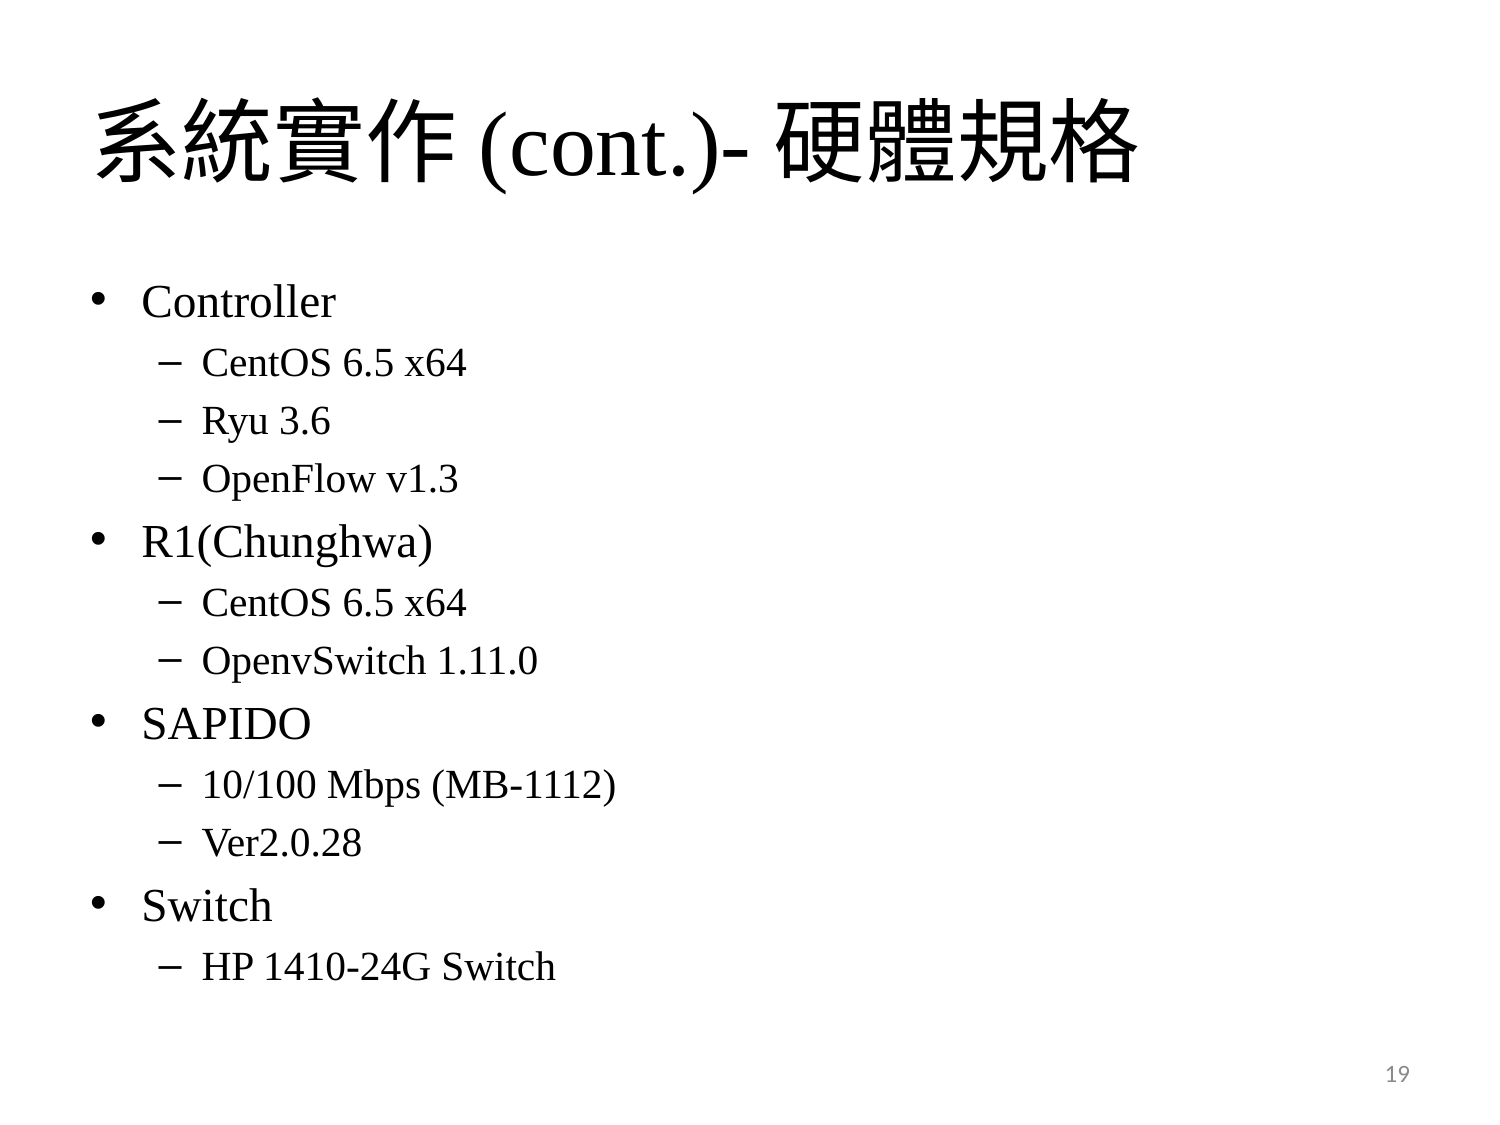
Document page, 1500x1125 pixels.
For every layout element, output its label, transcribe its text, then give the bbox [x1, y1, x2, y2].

slide_number 19 [1074, 1042, 1425, 1103]
list Controller CentOS 6.5 x64 Ryu 3.6 OpenFlow v1.3 R1(Chunghwa) CentOS 6.5 x64 OpenvSwitch 1.11.0 SAPIDO 10/100 Mbps (MB-1112) Ver2.0.28 Switch HP 1410-24G Switch [75, 262, 1425, 1005]
title 系統實作(cont.)-硬體規格 [75, 45, 1425, 233]
